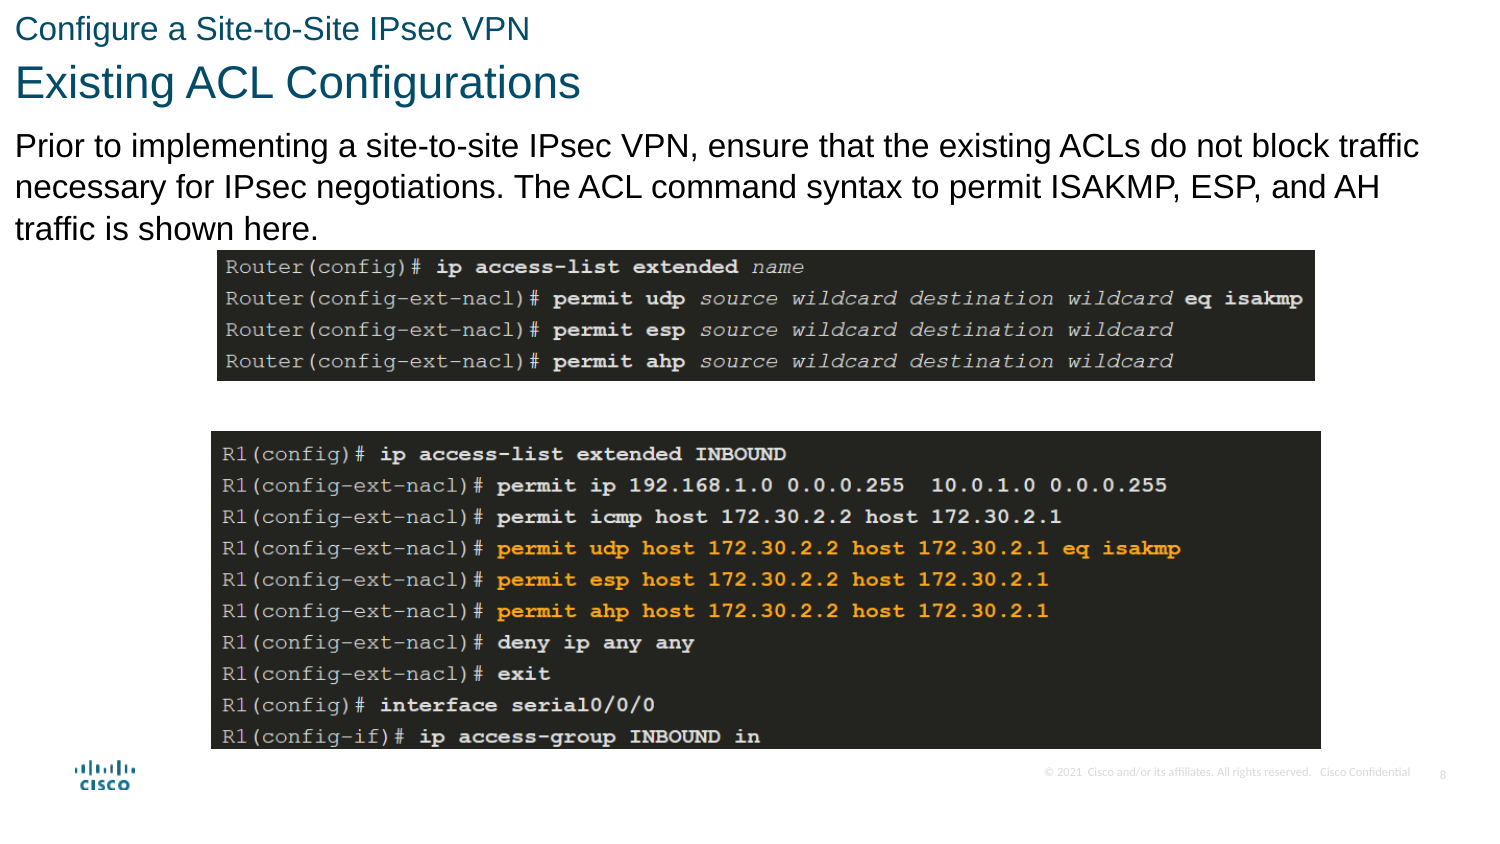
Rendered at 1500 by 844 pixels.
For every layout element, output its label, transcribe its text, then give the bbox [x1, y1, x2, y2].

list Existing ACL Configurations [0, 45, 1500, 195]
list Configure a Site-to-Site IPsec VPN [0, 0, 1500, 45]
picture [217, 250, 1315, 381]
text_box Prior to implementing a site-to-site IPsec VPN, ensure that the existing ACLs do not block traffic necessary for IPsec negotiations. The ACL command syntax to permit ISAKMP, ESP, and AH traffic is shown here. [0, 114, 1486, 325]
picture [211, 431, 1321, 749]
slide_number 8 [1425, 759, 1500, 797]
picture [75, 759, 135, 790]
